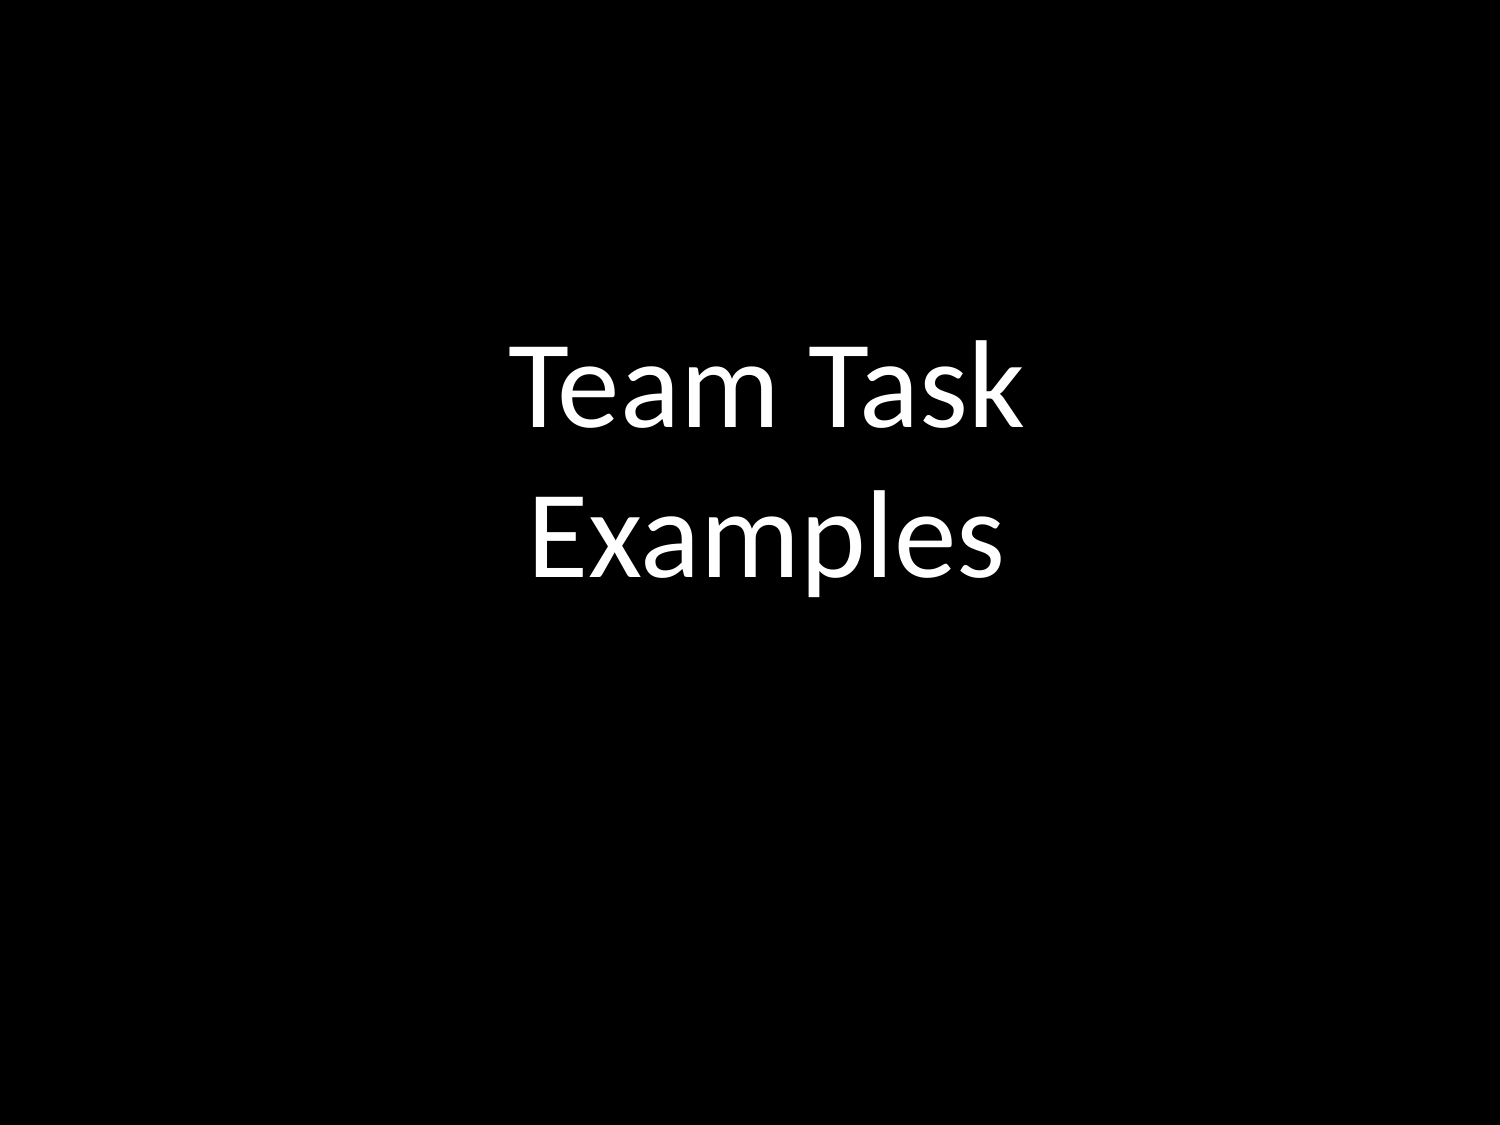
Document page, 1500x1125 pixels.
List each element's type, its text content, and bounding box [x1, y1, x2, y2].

text_box Team Task Examples [261, 294, 1273, 610]
